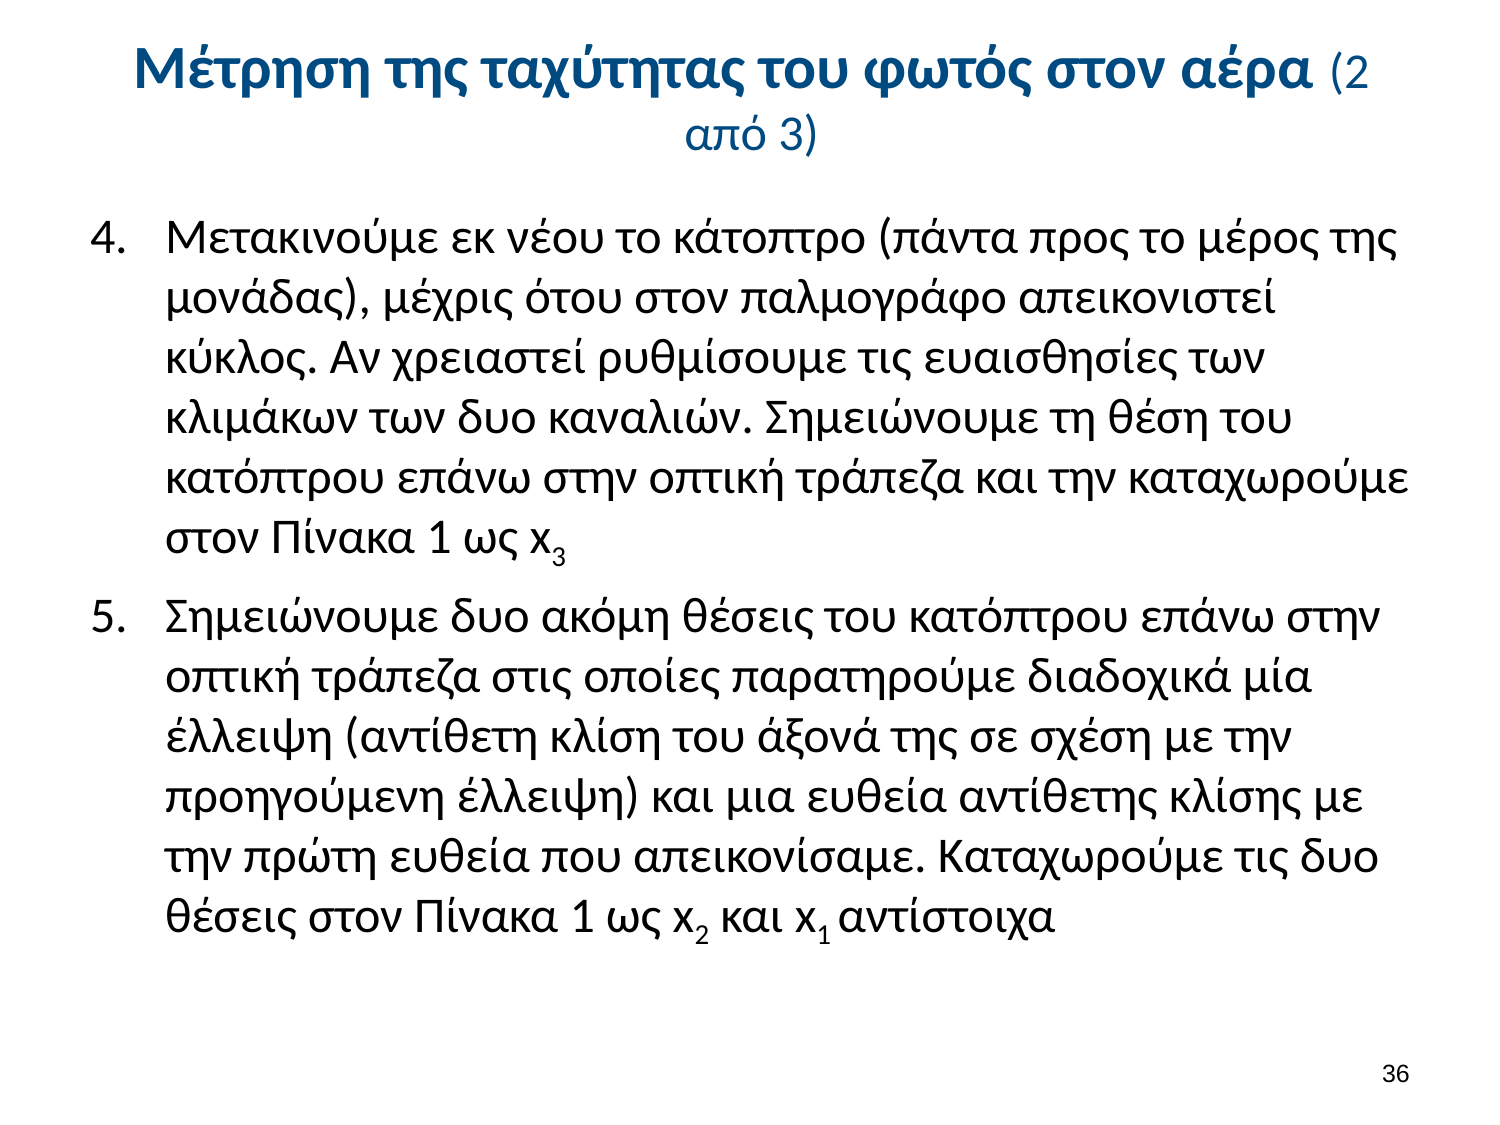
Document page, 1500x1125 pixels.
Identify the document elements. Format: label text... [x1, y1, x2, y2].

list Μετακινούμε εκ νέου το κάτοπτρο (πάντα προς το μέρος της μονάδας), μέχρις ότου στον παλμογράφο απεικονιστεί κύκλος. Αν χρειαστεί ρυθμίσουμε τις ευαισθησίες των κλιμάκων των δυο καναλιών. Σημειώνουμε τη θέση του κατόπτρου επάνω στην οπτική τράπεζα και την καταχωρούμε στον Πίνακα 1 ως x3 Σημειώνουμε δυο ακόμη θέσεις του κατόπτρου επάνω στην οπτική τράπεζα στις οποίες παρατηρούμε διαδοχικά μία έλλειψη (αντίθετη κλίση του άξονά της σε σχέση με την προηγούμενη έλλειψη) και μια ευθεία αντίθετης κλίσης με την πρώτη ευθεία που απεικονίσαμε. Καταχωρούμε τις δυο θέσεις στον Πίνακα 1 ως x2 και x1 αντίστοιχα [75, 196, 1425, 1024]
title Μέτρηση της ταχύτητας του φωτός στον αέρα (2 από 3) [76, 19, 1427, 169]
slide_number 35 [1074, 1042, 1425, 1103]
